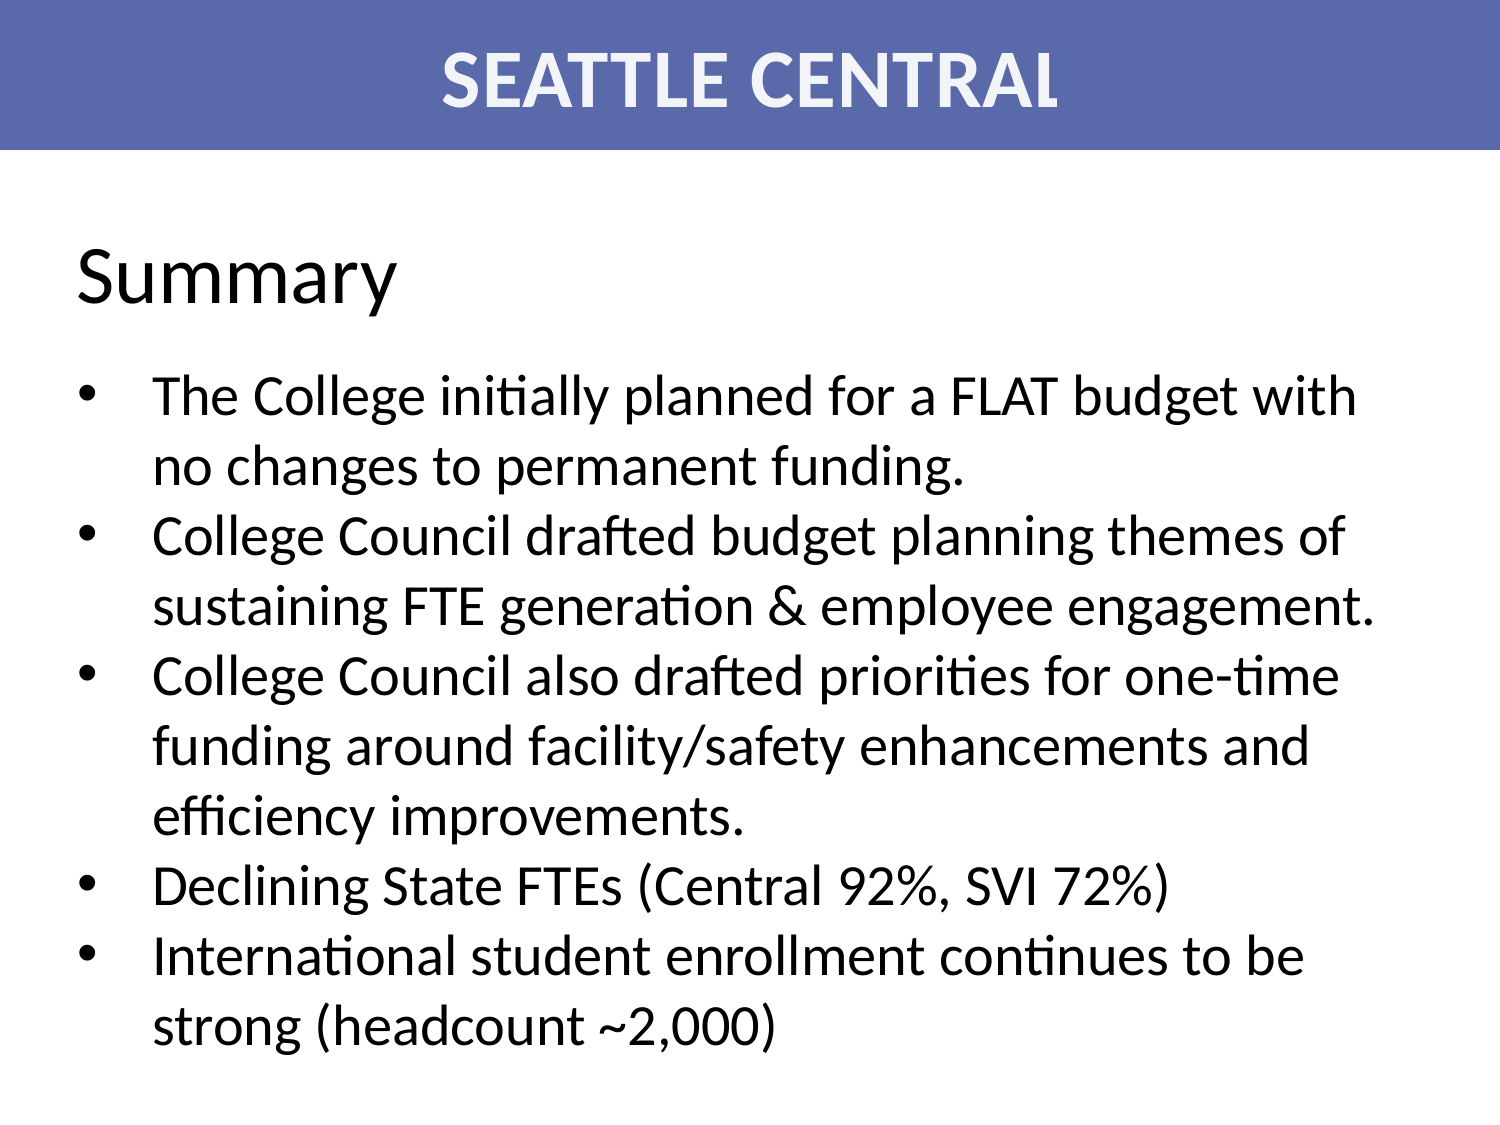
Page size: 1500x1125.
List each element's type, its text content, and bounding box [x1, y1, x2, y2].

text_box [137, 200, 1413, 325]
text_box The College initially planned for a FLAT budget with no changes to permanent funding. College Council drafted budget planning themes of sustaining FTE generation & employee engagement. College Council also drafted priorities for one-time funding around facility/safety enhancements and efficiency improvements. Declining State FTEs (Central 92%, SVI 72%) International student enrollment continues to be strong (headcount ~2,000) [62, 349, 1425, 1065]
text_box Summary [60, 201, 1218, 339]
text_box SEATTLE CENTRAL [74, 16, 1438, 132]
text_box [0, 0, 1500, 152]
